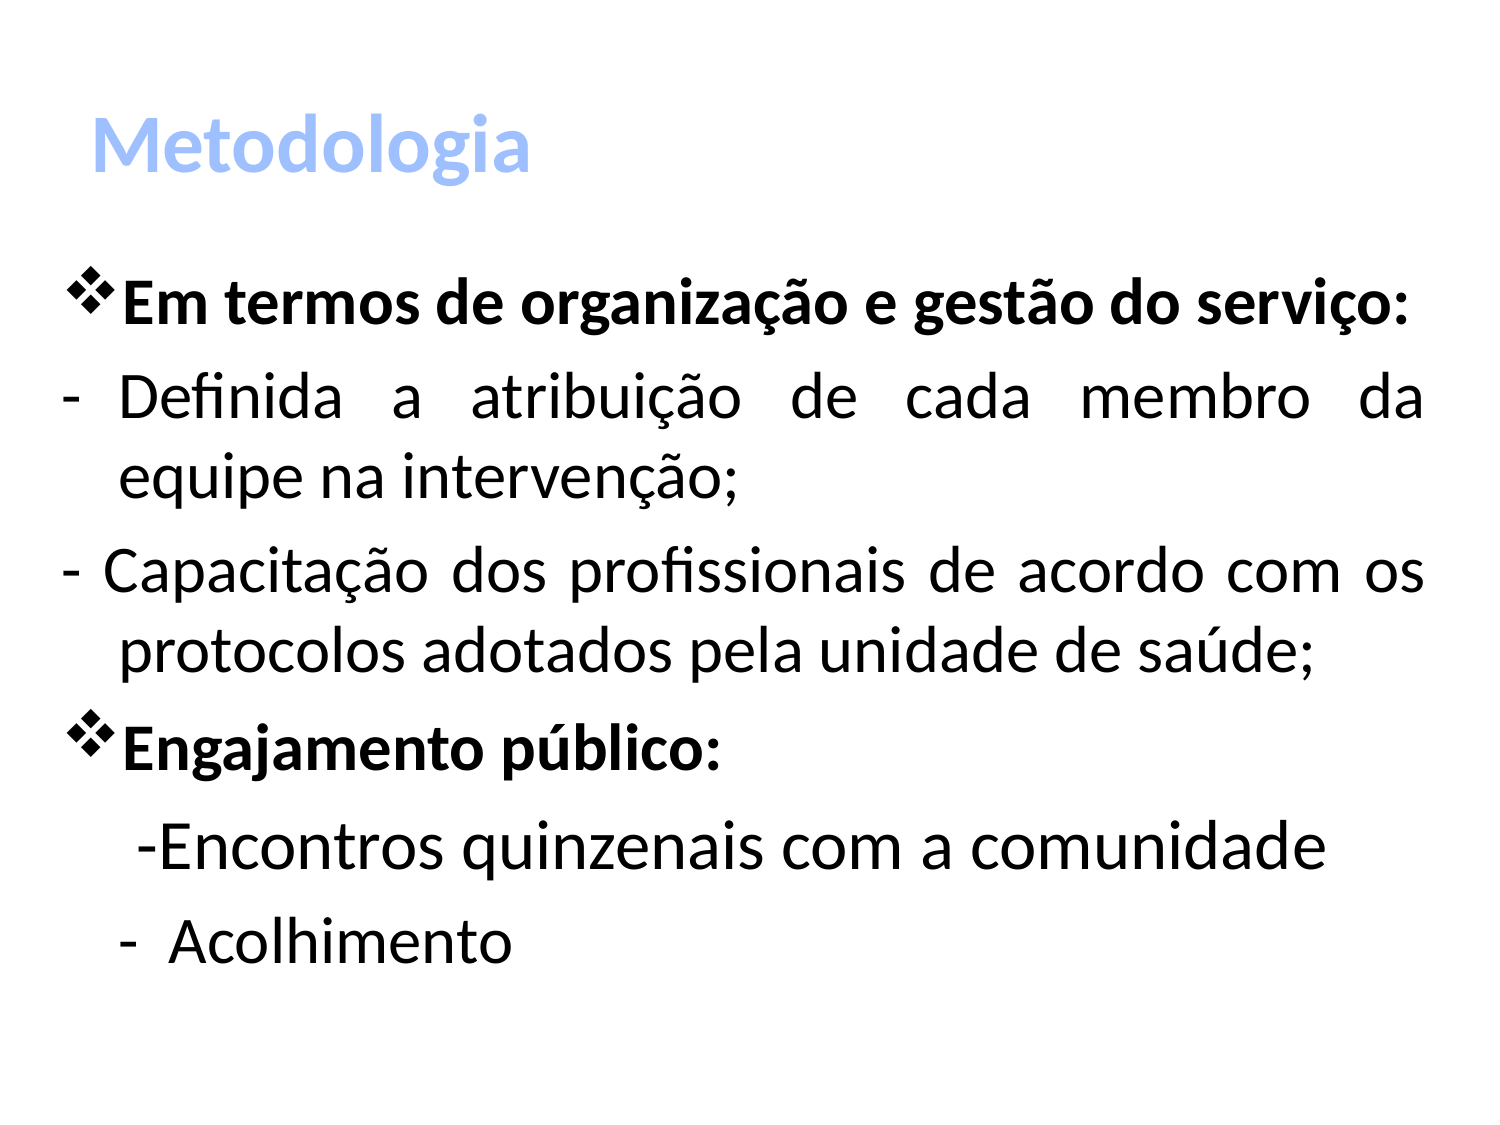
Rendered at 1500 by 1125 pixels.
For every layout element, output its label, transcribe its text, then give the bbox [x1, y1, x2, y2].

list Em termos de organização e gestão do serviço: - Definida a atribuição de cada membro da equipe na intervenção; - Capacitação dos profissionais de acordo com os protocolos adotados pela unidade de saúde; Engajamento público: -Encontros quinzenais com a comunidade - Acolhimento [46, 250, 1442, 1090]
title Metodologia [75, 45, 1425, 233]
